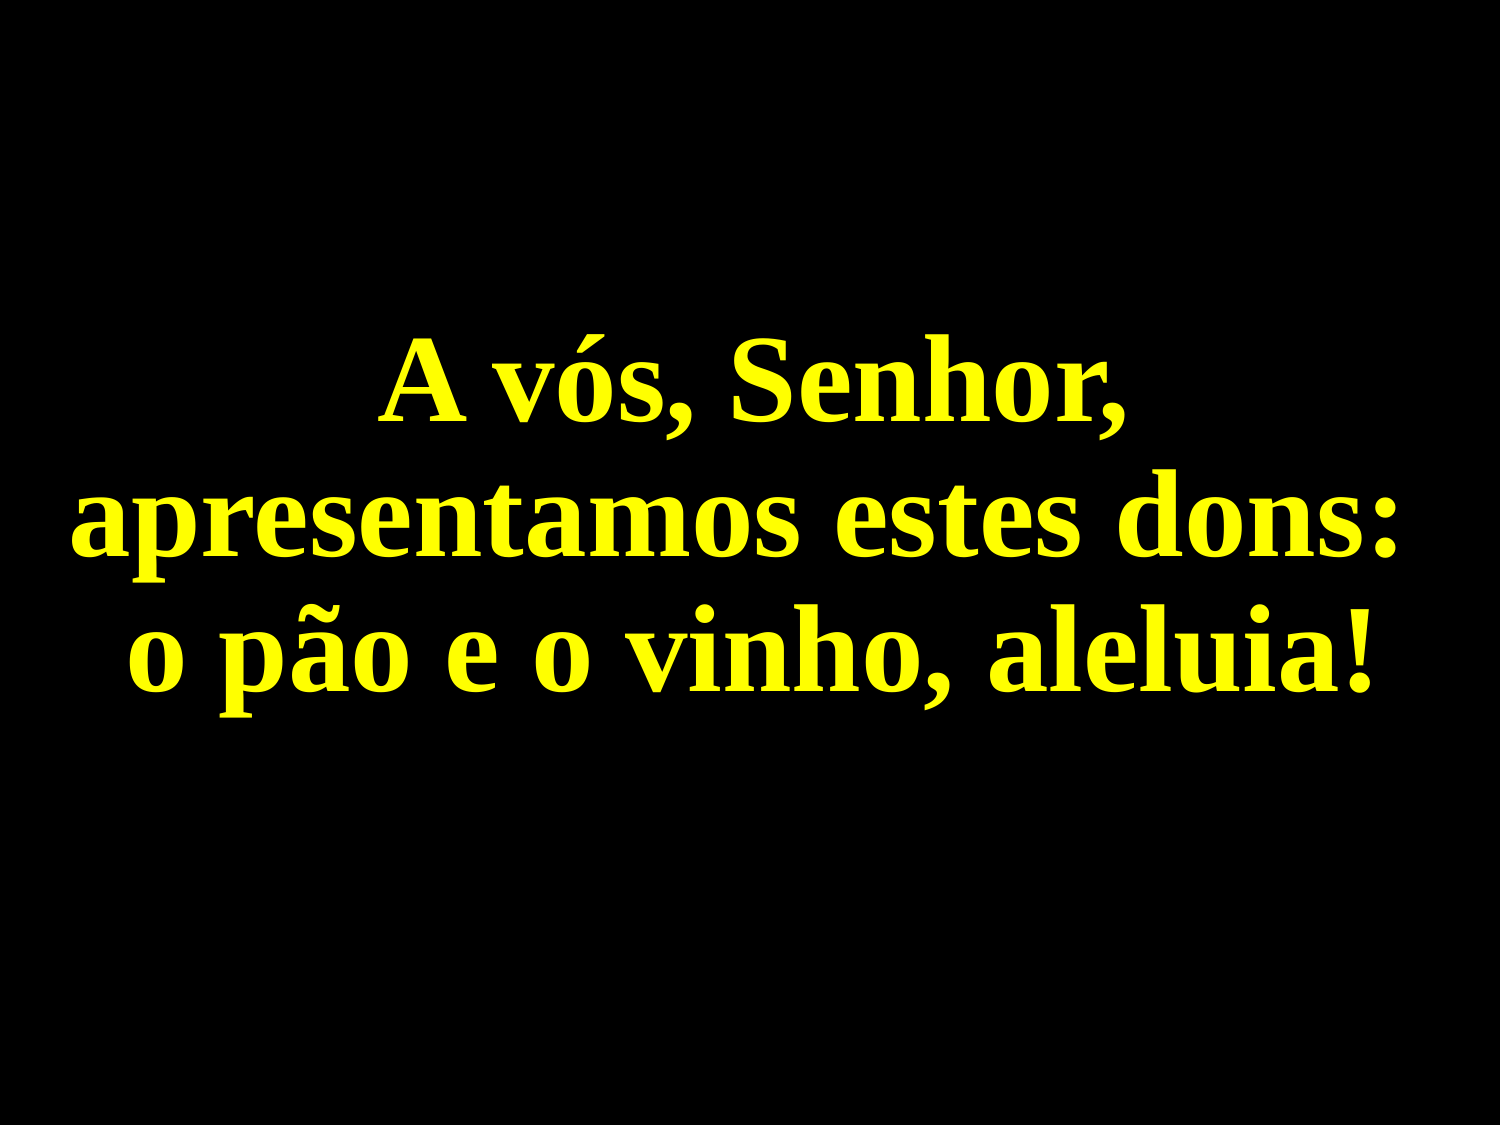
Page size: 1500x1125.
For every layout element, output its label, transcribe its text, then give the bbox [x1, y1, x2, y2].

list A vós, Senhor, apresentamos estes dons: o pão e o vinho, aleluia! [32, 306, 1475, 1083]
